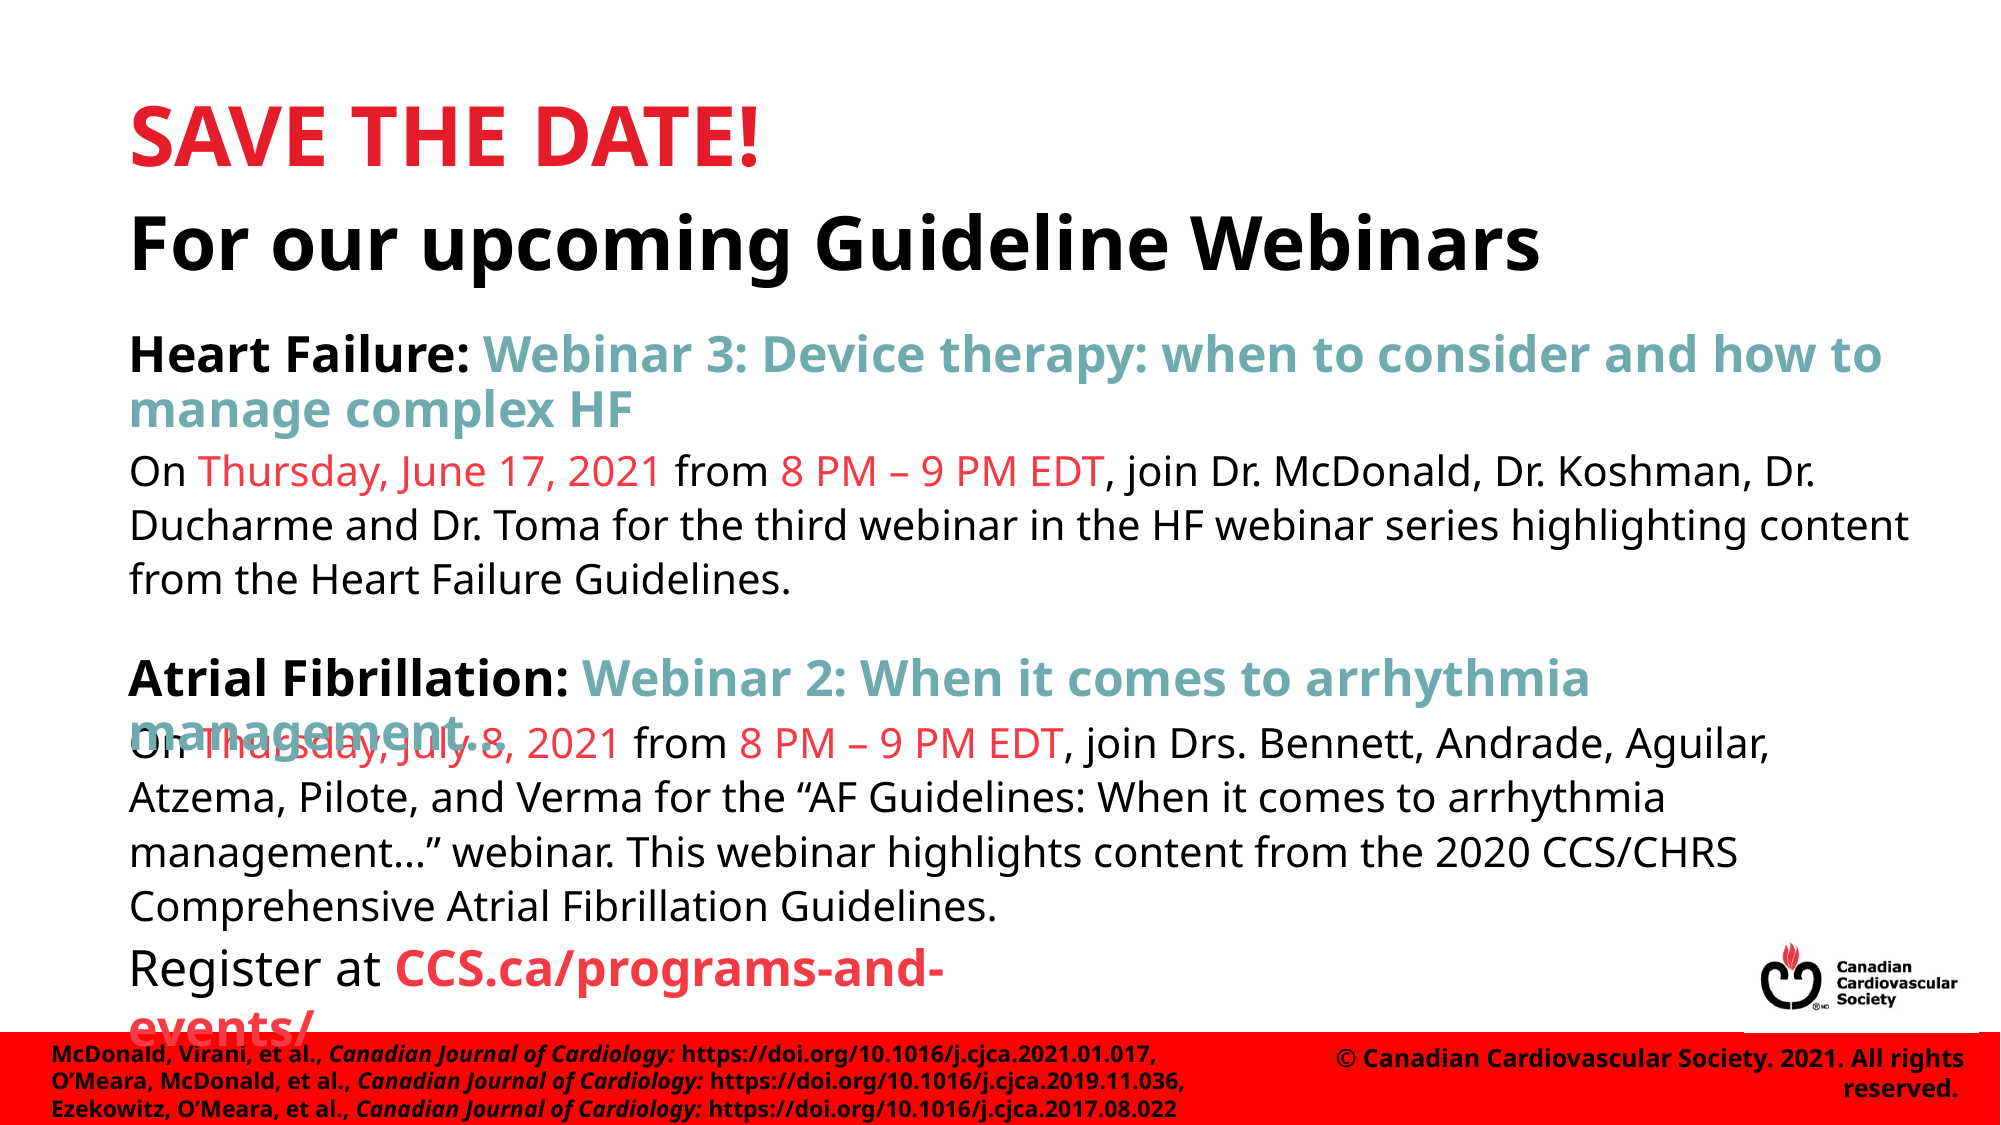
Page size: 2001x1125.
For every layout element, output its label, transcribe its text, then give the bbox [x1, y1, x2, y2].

text_box Heart Failure: Webinar 3: Device therapy: when to consider and how to manage complex HF [114, 321, 1930, 445]
text_box Atrial Fibrillation: Webinar 2: When it comes to arrhythmia management… [114, 645, 1930, 769]
text_box Register at CCS.ca/programs-and-events/ [114, 928, 1130, 1064]
text_box On Thursday, June 17, 2021 from 8 PM – 9 PM EDT, join Dr. McDonald, Dr. Koshman, Dr. Ducharme and Dr. Toma for the third webinar in the HF webinar series highlighting content from the Heart Failure Guidelines. [114, 445, 1930, 611]
picture [1744, 928, 1979, 1033]
title SAVE THE DATE! [114, 59, 1886, 220]
text_box On Thursday, July 8, 2021 from 8 PM – 9 PM EDT, join Drs. Bennett, Andrade, Aguilar, Atzema, Pilote, and Verma for the “AF Guidelines: When it comes to arrhythmia management…” webinar. This webinar highlights content from the 2020 CCS/CHRS Comprehensive Atrial Fibrillation Guidelines. [114, 769, 1930, 937]
text_box For our upcoming Guideline Webinars [114, 187, 1686, 293]
